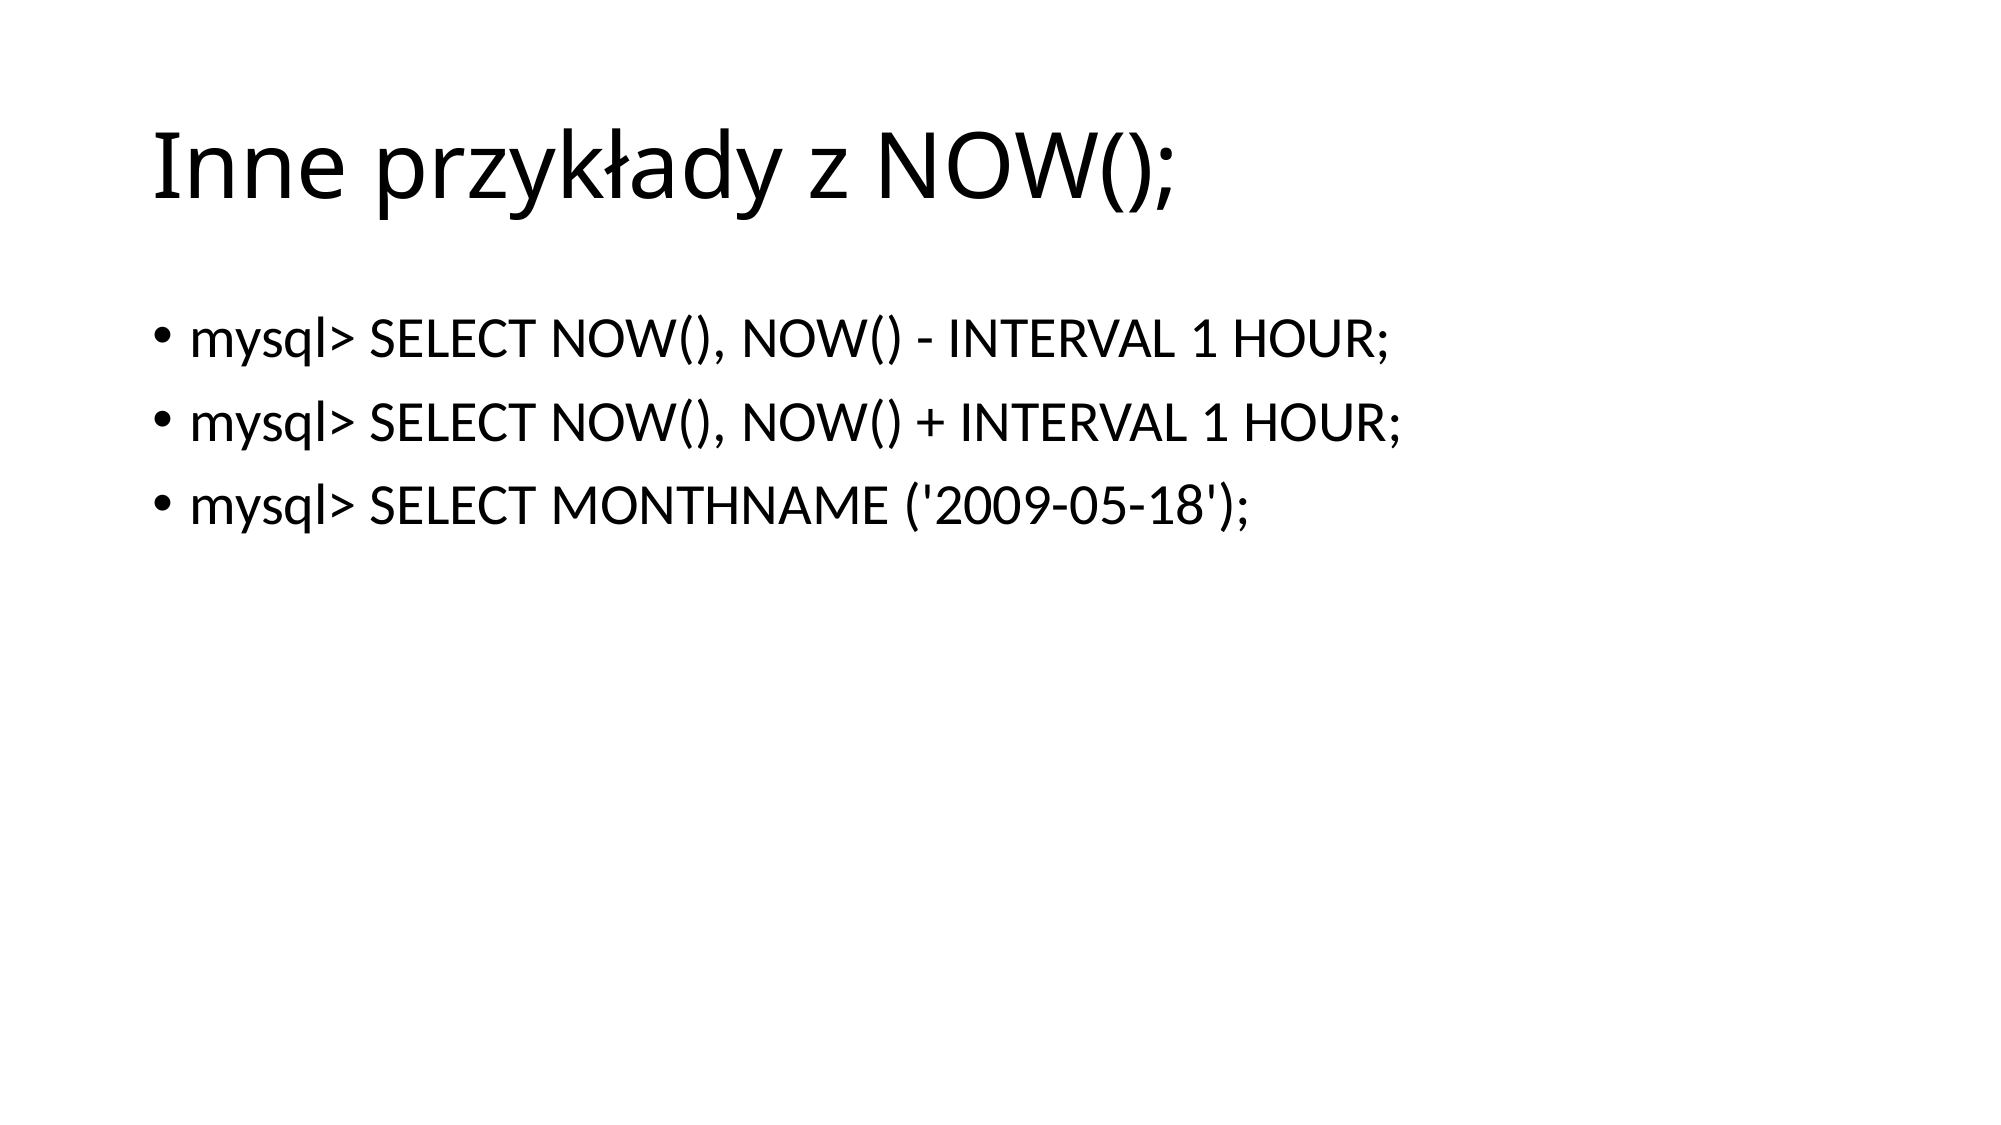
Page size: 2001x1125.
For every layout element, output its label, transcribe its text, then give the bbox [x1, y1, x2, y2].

title Inne przykłady z NOW(); [137, 59, 1863, 278]
list mysql> SELECT NOW(), NOW() - INTERVAL 1 HOUR; mysql> SELECT NOW(), NOW() + INTERVAL 1 HOUR; mysql> SELECT MONTHNAME ('2009-05-18'); [137, 299, 1863, 1014]
